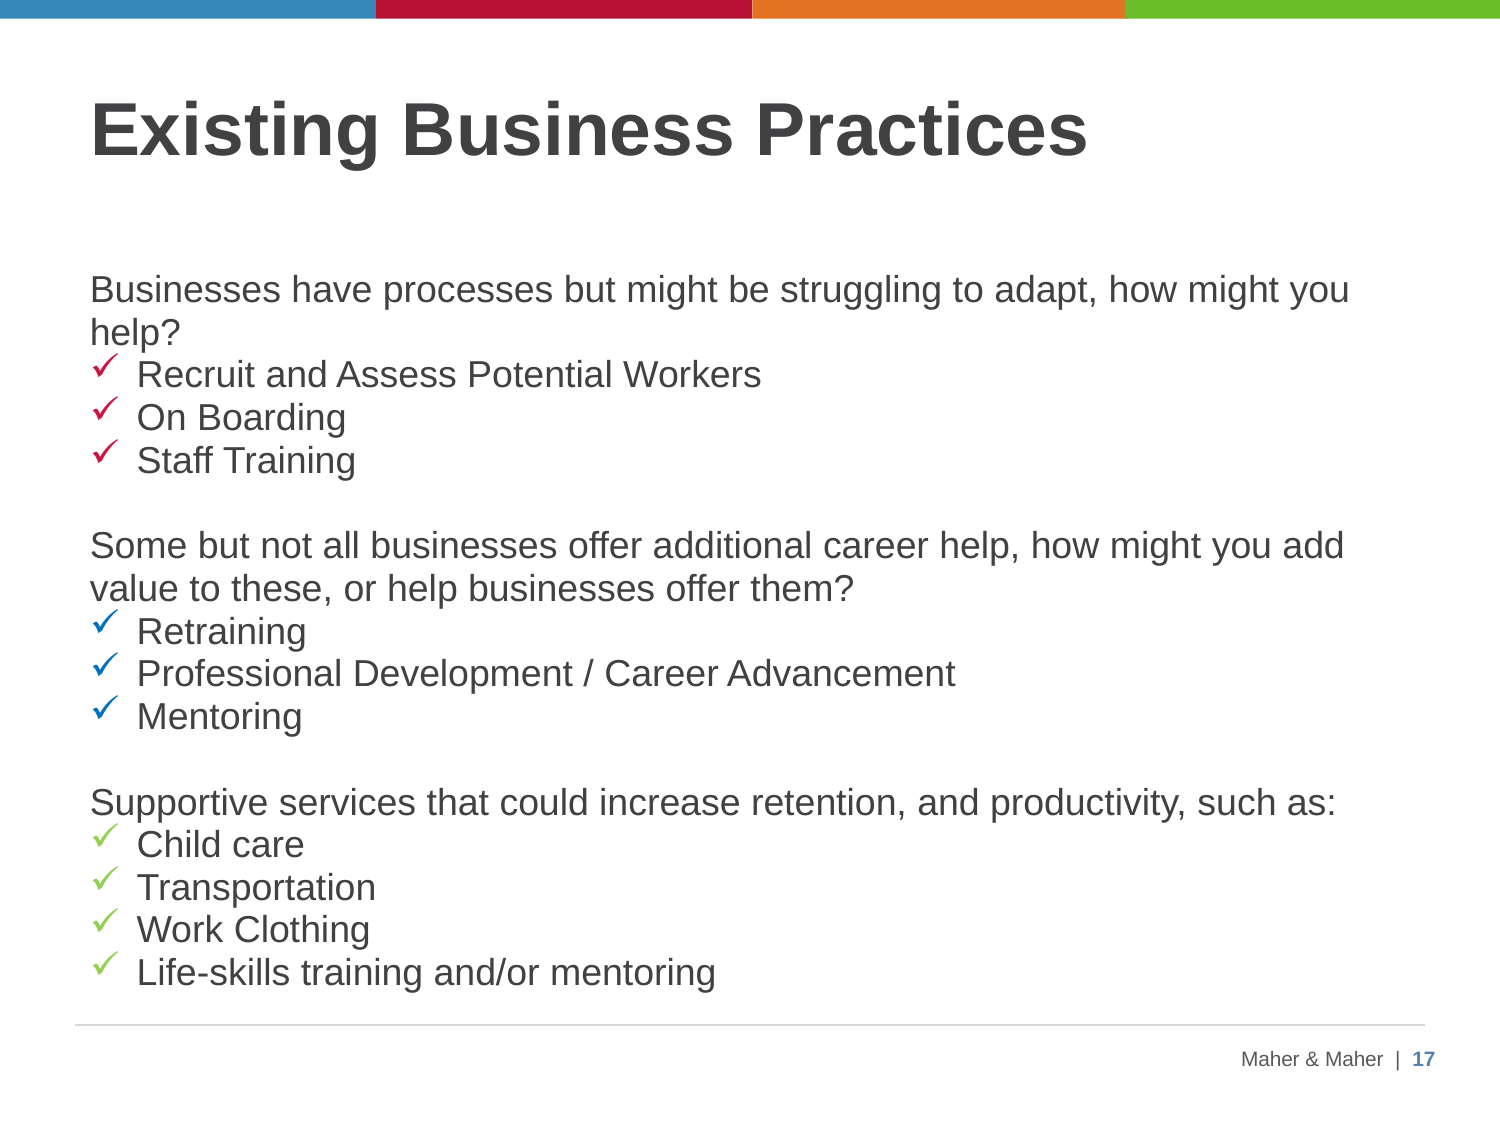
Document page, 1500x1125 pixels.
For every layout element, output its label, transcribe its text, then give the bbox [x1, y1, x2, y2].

text_box Businesses have processes but might be struggling to adapt, how might you help? Recruit and Assess Potential Workers On Boarding Staff Training Some but not all businesses offer additional career help, how might you add value to these, or help businesses offer them? Retraining Professional Development / Career Advancement Mentoring Supportive services that could increase retention, and productivity, such as: Child care Transportation Work Clothing Life-skills training and/or mentoring [75, 261, 1390, 1002]
title Existing Business Practices [75, 37, 1443, 225]
